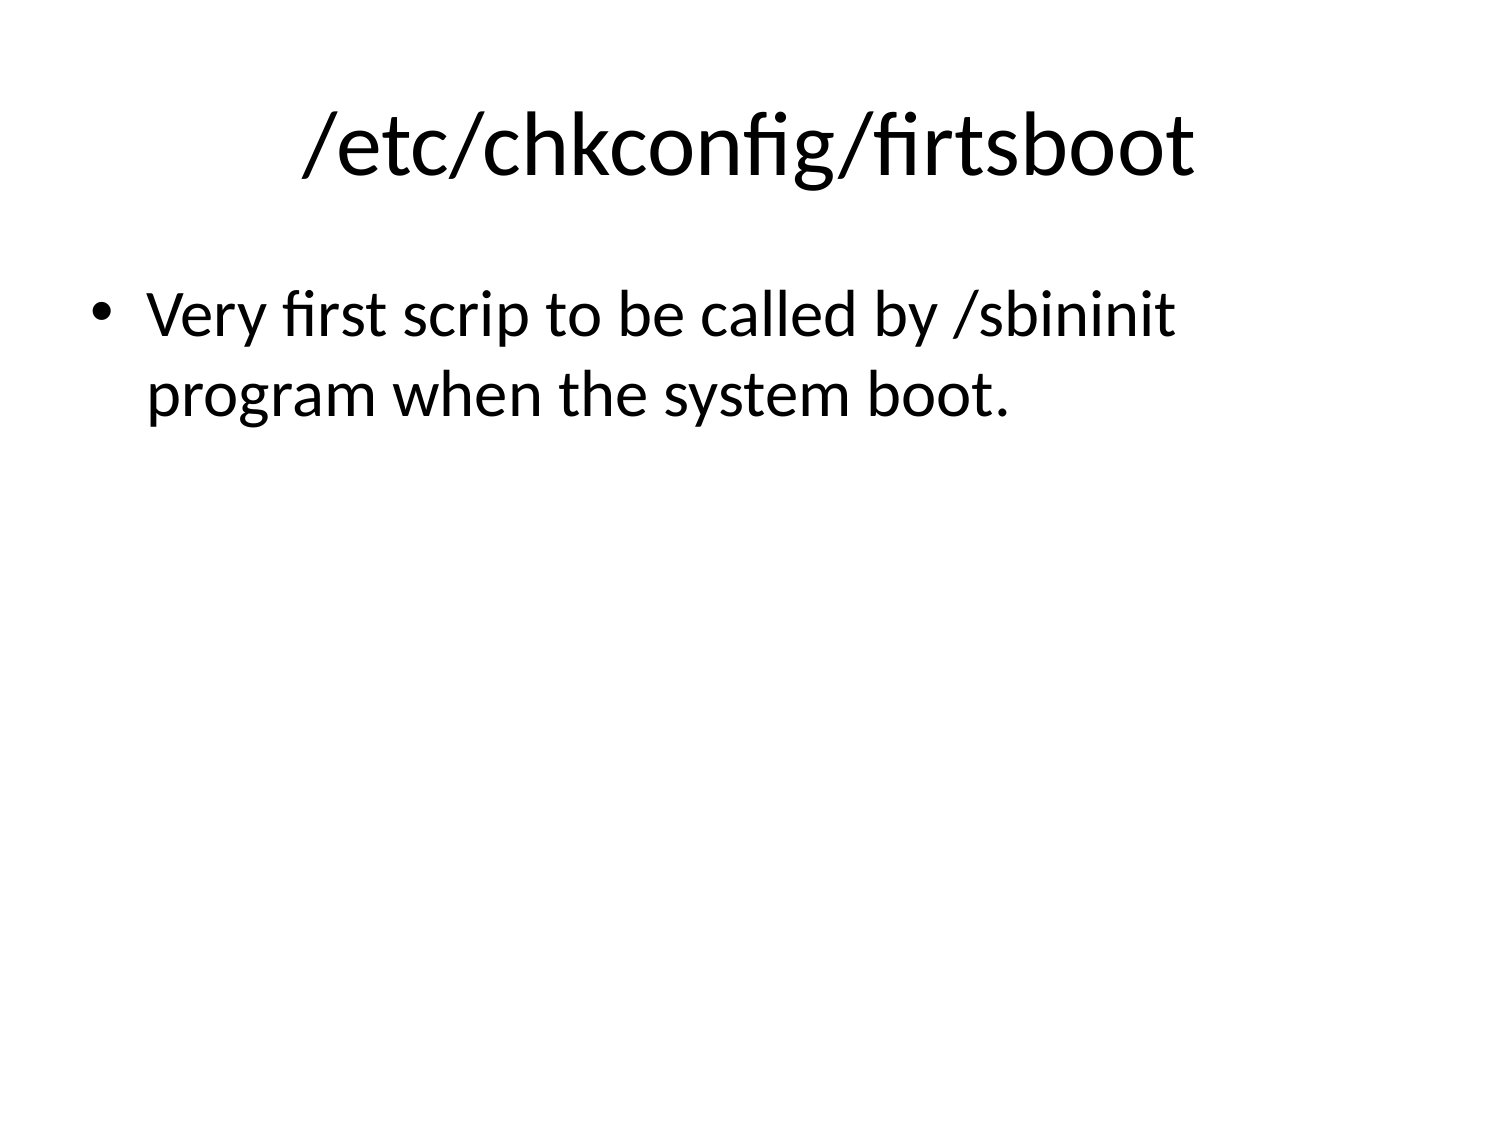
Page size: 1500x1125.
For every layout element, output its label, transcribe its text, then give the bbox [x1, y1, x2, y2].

list Very first scrip to be called by /sbininit program when the system boot. [75, 262, 1425, 1005]
title /etc/chkconfig/firtsboot [75, 45, 1425, 233]
